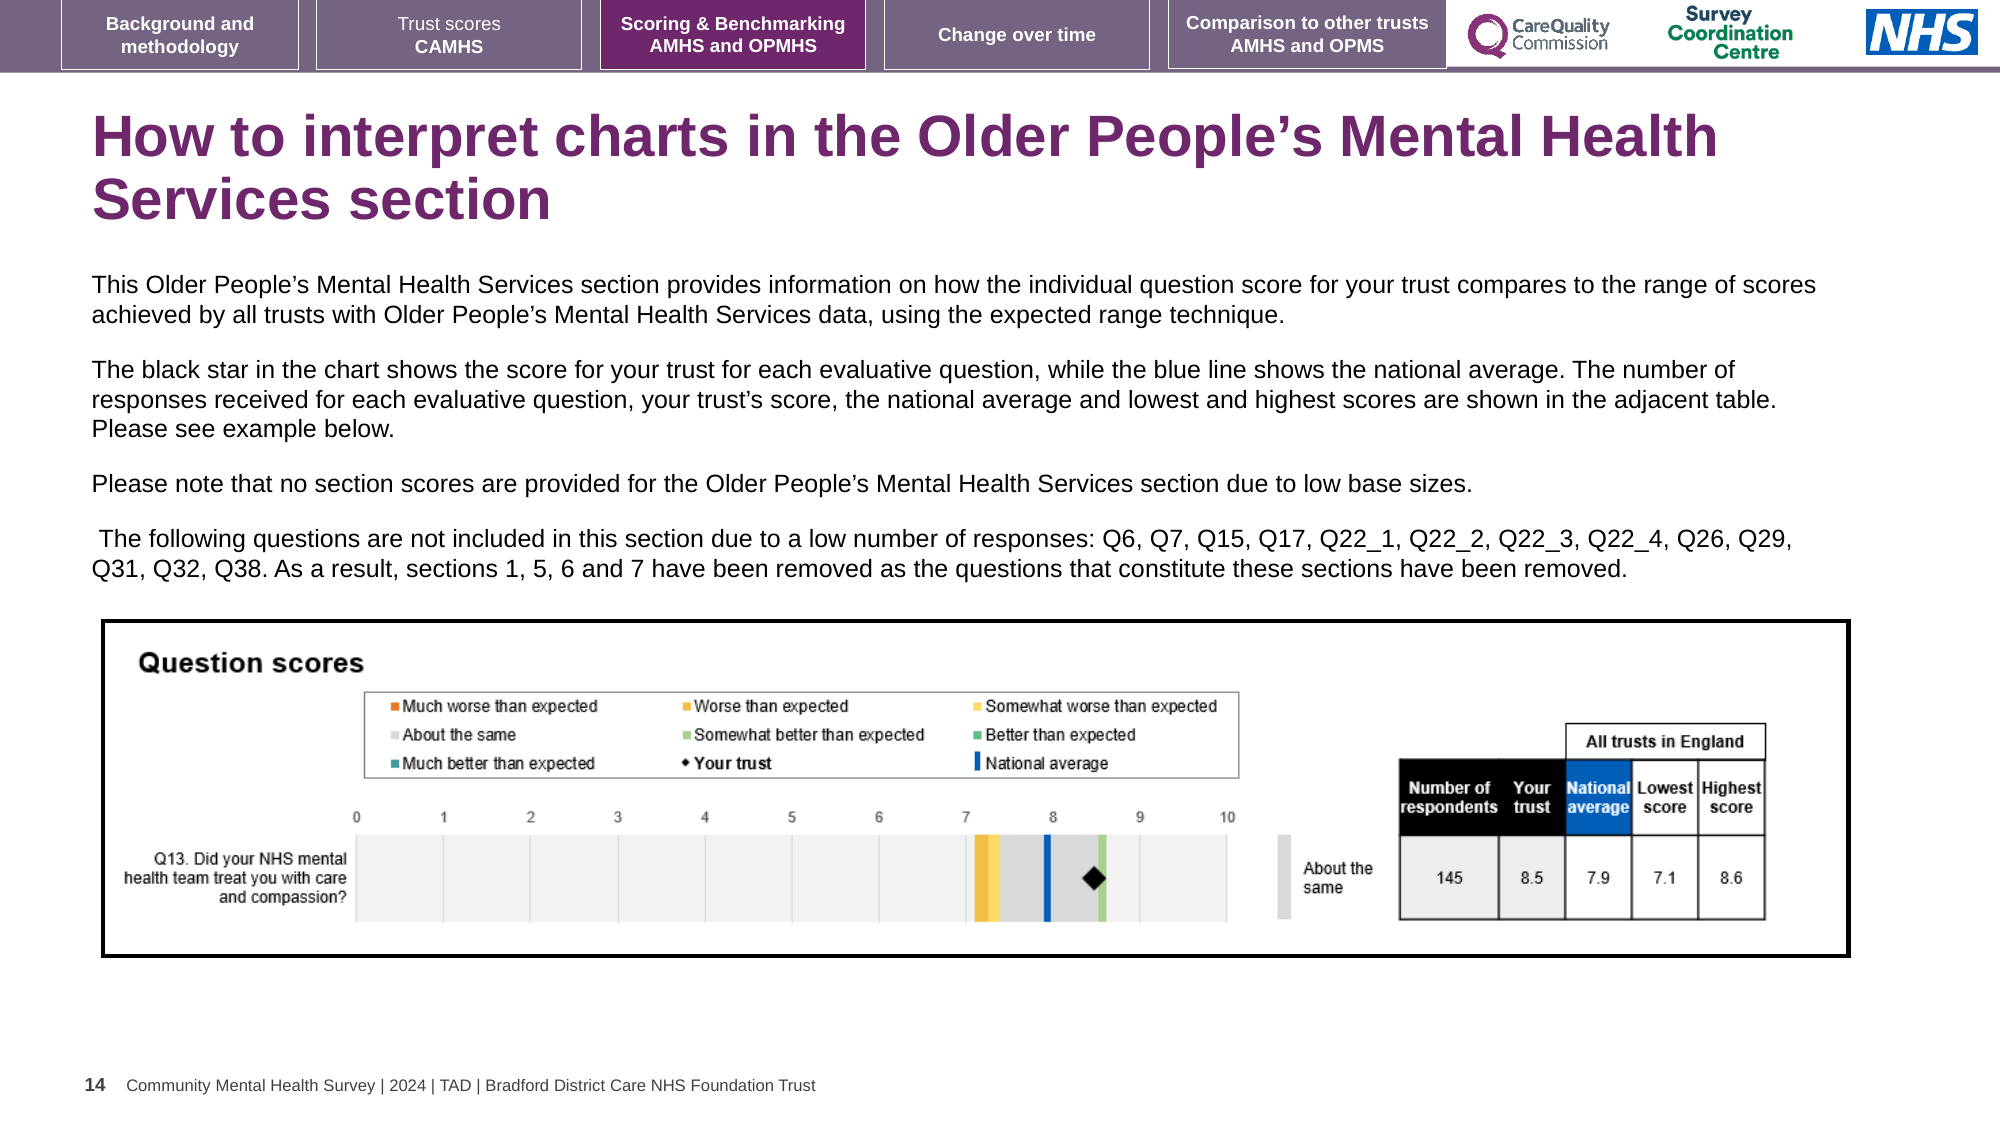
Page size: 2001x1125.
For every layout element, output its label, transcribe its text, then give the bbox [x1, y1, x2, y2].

picture [121, 644, 1780, 933]
picture [1866, 9, 1978, 55]
title How to interpret charts in the Older People’s Mental Health Services section [77, 115, 1950, 223]
text_box [102, 620, 1849, 957]
picture [1467, 13, 1610, 59]
text_box 14 [84, 1065, 122, 1125]
text_box This Older People’s Mental Health Services section provides information on how the individual question score for your trust compares to the range of scores achieved by all trusts with Older People’s Mental Health Services data, using the expected range technique. The black star in the chart shows the score for your trust for each evaluative question, while the blue line shows the national average. The number of responses received for each evaluative question, your trust’s score, the national average and lowest and highest scores are shown in the adjacent table. Please see example below. Please note that no section scores are provided for the Older People’s Mental Health Services section due to low base sizes. The following questions are not included in this section due to a low number of responses: Q6, Q7, Q15, Q17, Q22_1, Q22_2, Q22_3, Q22_4, Q26, Q29, Q31, Q32, Q38. As a result, sections 1, 5, 6 and 7 have been removed as the questions that constitute these sections have been removed. [76, 260, 1849, 591]
picture [1666, 3, 1794, 61]
